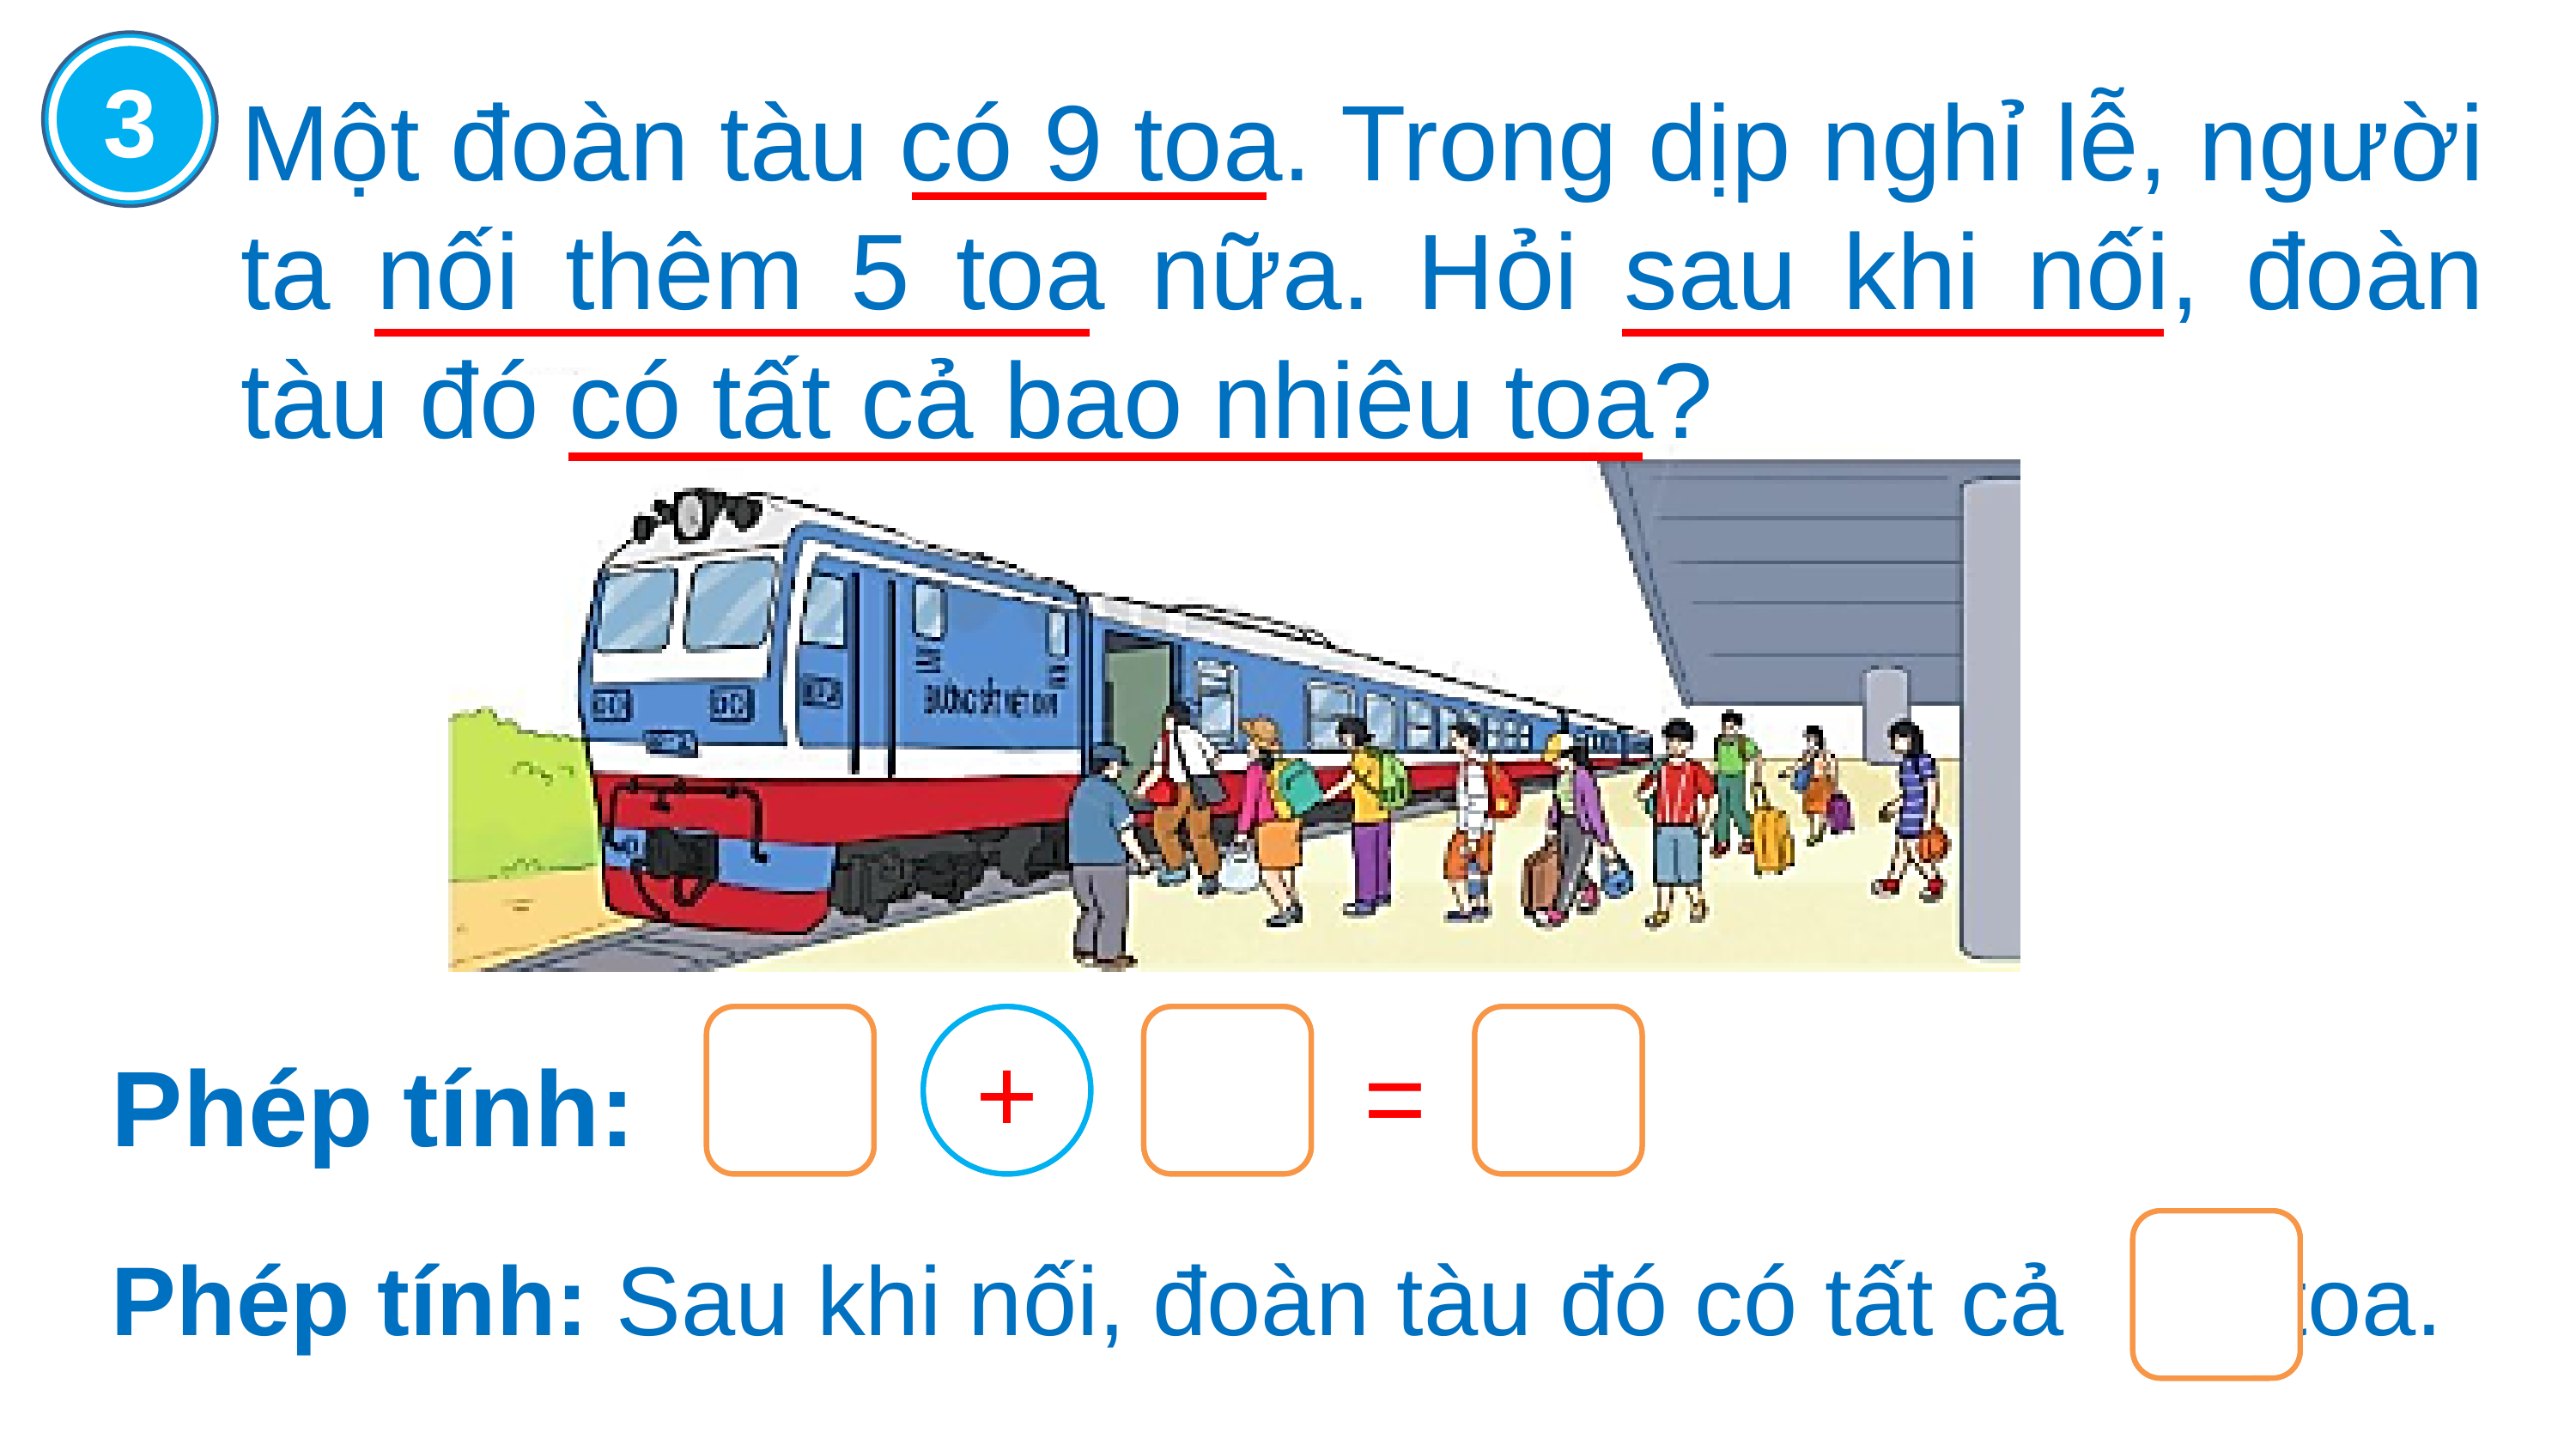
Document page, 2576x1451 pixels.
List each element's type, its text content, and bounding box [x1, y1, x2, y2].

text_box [42, 32, 217, 207]
picture [421, 367, 2021, 972]
text_box Một đoàn tàu có 9 toa. Trong dịp nghỉ lễ, người ta nối thêm 5 toa nữa. Hỏi sau khi nối, đoàn tàu đó có tất cả bao nhiêu toa? [215, 0, 2512, 537]
text_box Phép tính: Sau khi nối, đoàn tàu đó có tất cả toa. [85, 1175, 2576, 1418]
text_box [1142, 1005, 1314, 1175]
text_box [704, 1005, 876, 1175]
text_box [2130, 1209, 2302, 1381]
text_box = [1325, 1011, 1465, 1175]
text_box [1473, 1005, 1644, 1175]
text_box + [921, 1005, 1093, 1175]
title Phép tính: [85, 982, 708, 1175]
